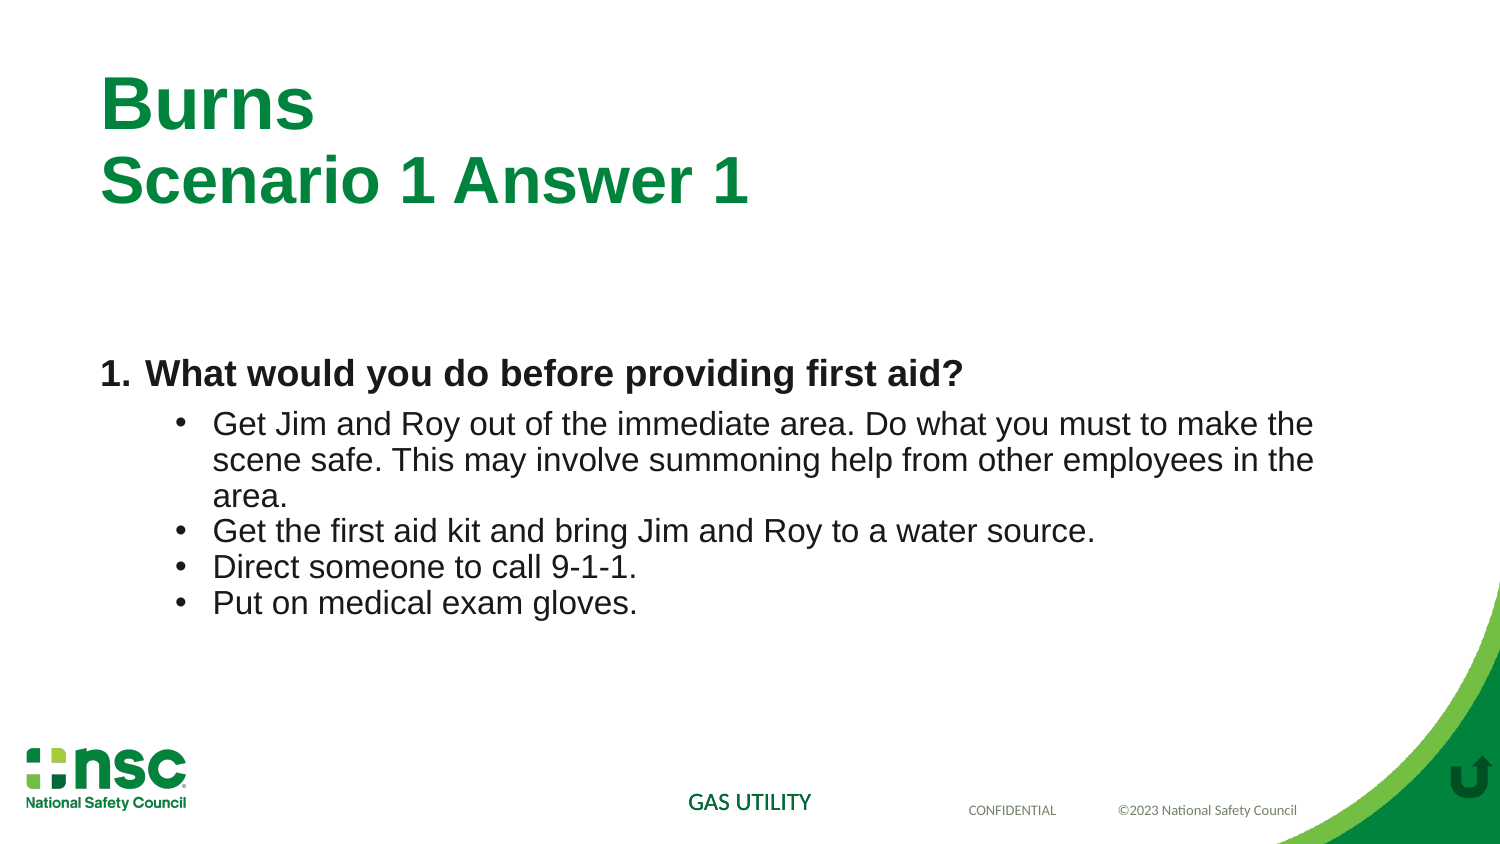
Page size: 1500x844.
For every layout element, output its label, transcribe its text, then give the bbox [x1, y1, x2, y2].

text_box Gas Utility [670, 777, 830, 823]
list What would you do before providing first aid? Get Jim and Roy out of the immediate area. Do what you must to make the scene safe. This may involve summoning help from other employees in the area. Get the first aid kit and bring Jim and Roy to a water source. Direct someone to call 9-1-1. Put on medical exam gloves. [85, 341, 1380, 663]
title Burns Scenario 1 Answer 1 [85, 26, 1389, 258]
picture [719, 375, 1500, 844]
picture [26, 748, 186, 811]
